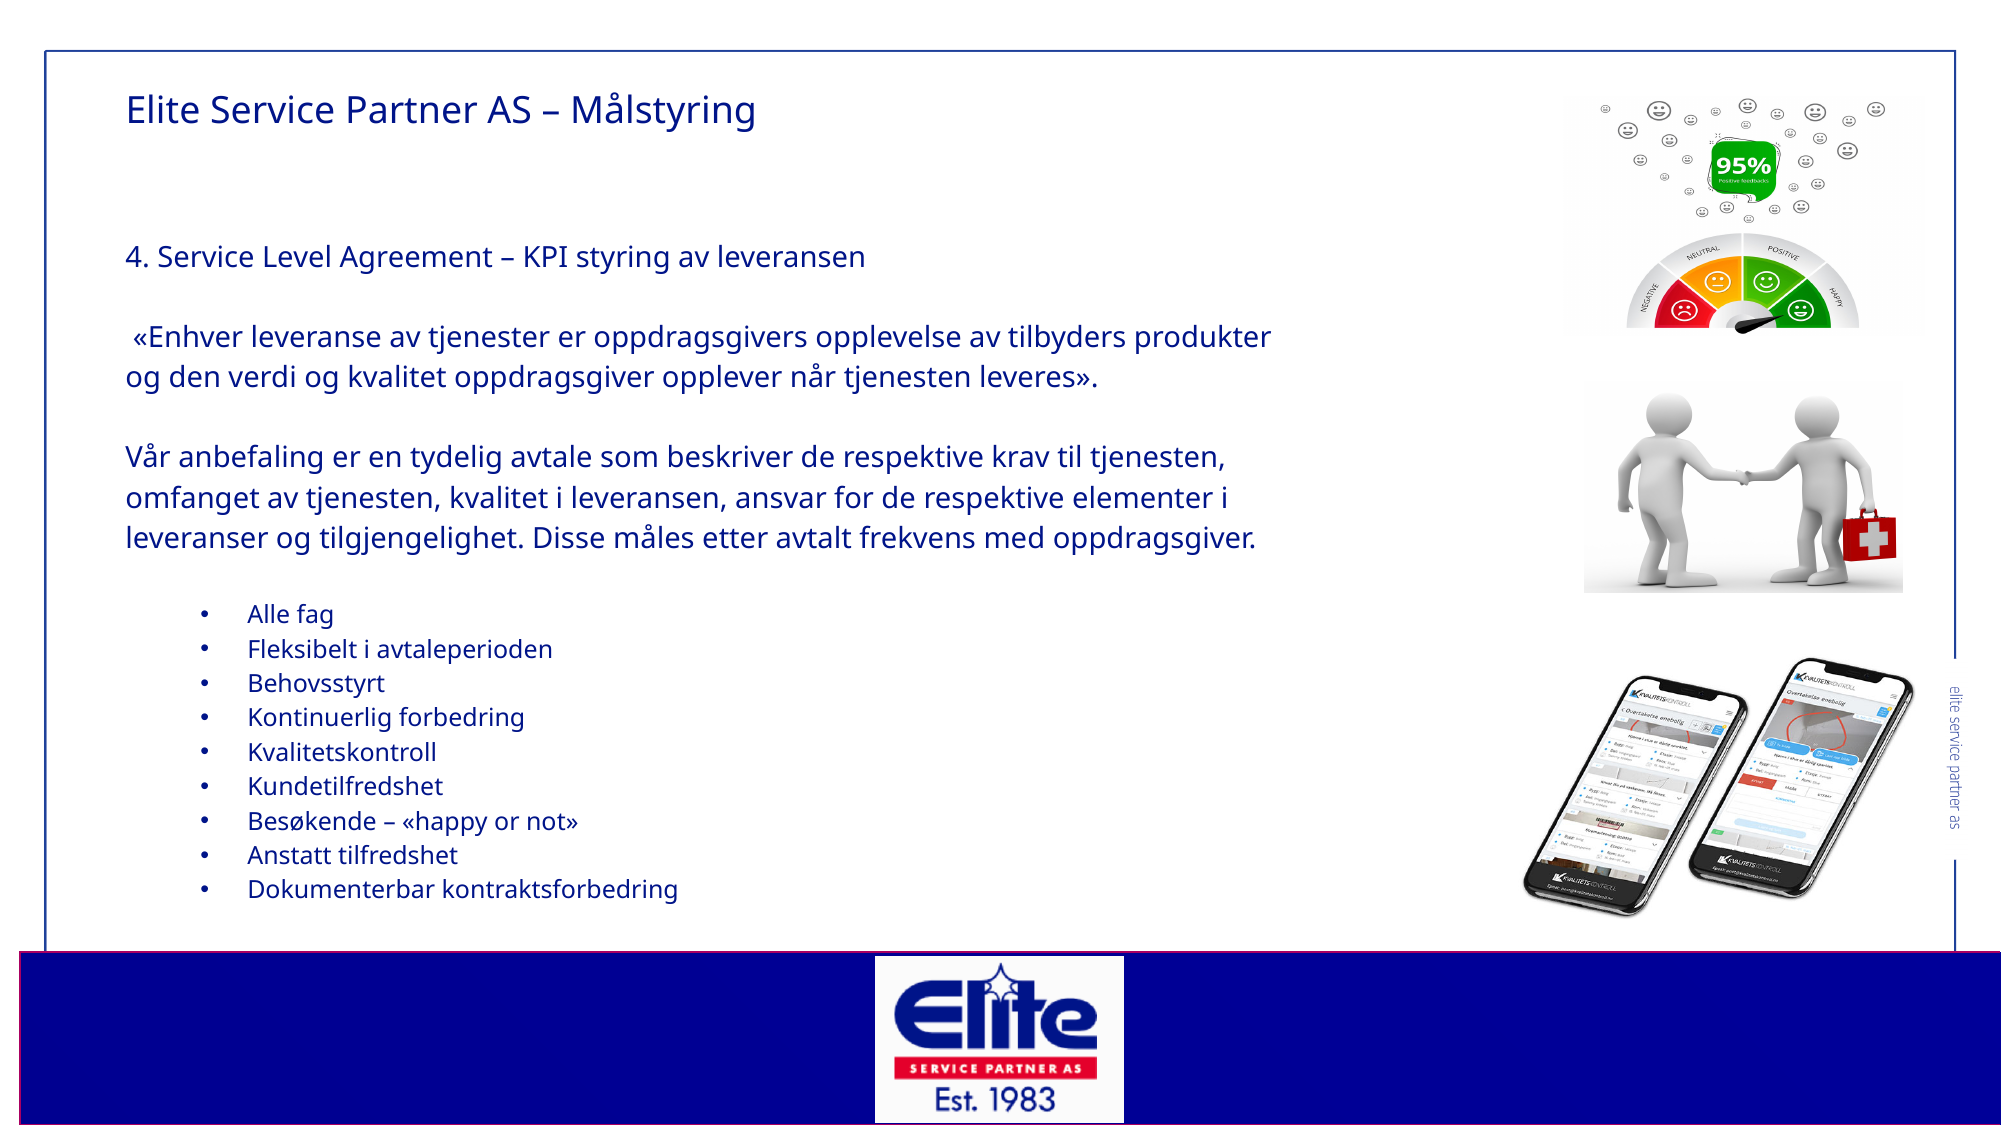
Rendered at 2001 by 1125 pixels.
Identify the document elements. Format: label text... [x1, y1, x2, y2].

picture [0, 0, 2001, 1125]
text_box Elite Service Partner AS – Målstyring [110, 72, 1121, 139]
text_box 4. Service Level Agreement – KPI styring av leveransen «Enhver leveranse av tjenester er oppdragsgivers opplevelse av tilbyders produkter og den verdi og kvalitet oppdragsgiver opplever når tjenesten leveres». Vår anbefaling er en tydelig avtale som beskriver de respektive krav til tjenesten, omfanget av tjenesten, kvalitet i leveransen, ansvar for de respektive elementer i leveranser og tilgjengelighet. Disse måles etter avtalt frekvens med oppdragsgiver. Alle fag Fleksibelt i avtaleperioden Behovsstyrt Kontinuerlig forbedring Kvalitetskontroll Kundetilfredshet Besøkende – «happy or not» Anstatt tilfredshet Dokumenterbar kontraktsforbedring [110, 190, 1303, 951]
picture [875, 956, 1124, 1124]
text_box [19, 951, 2000, 1125]
